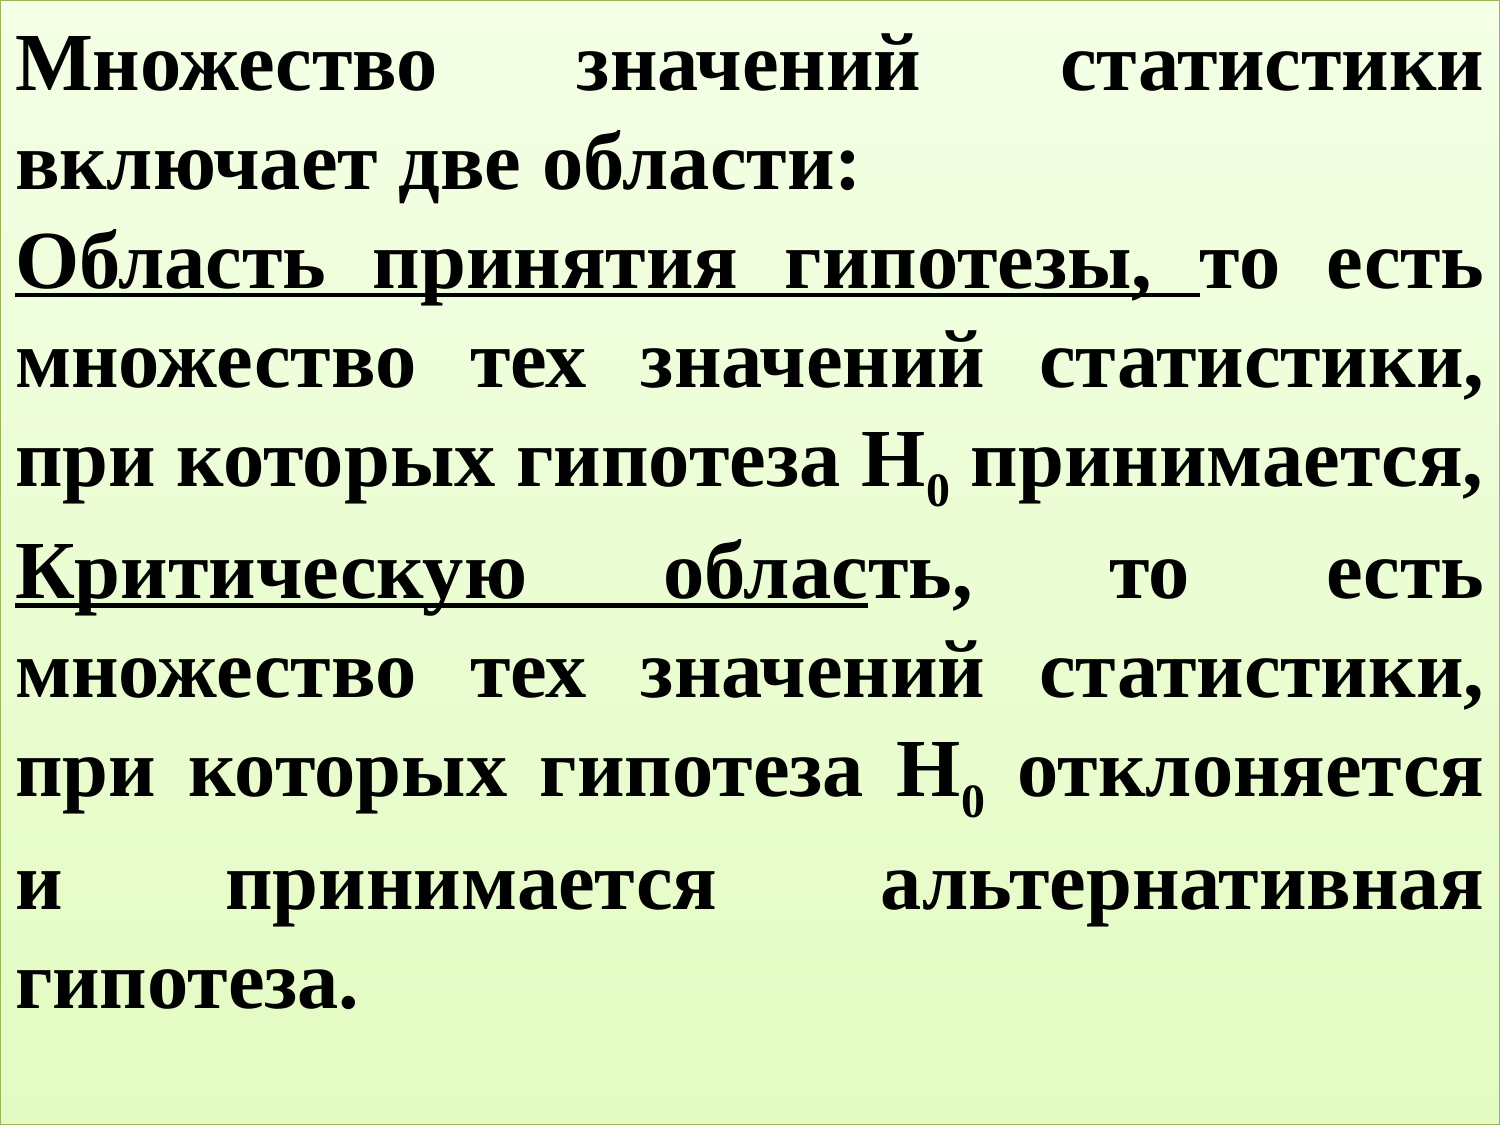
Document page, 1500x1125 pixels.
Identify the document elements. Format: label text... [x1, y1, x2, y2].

subtitle Множество значений статистики включает две области: Область принятия гипотезы, то есть множество тех значений статистики, при которых гипотеза H0 принимается, Критическую область, то есть множество тех значений статистики, при которых гипотеза H0 отклоняется и принимается альтернативная гипотеза. [0, 0, 1500, 1125]
